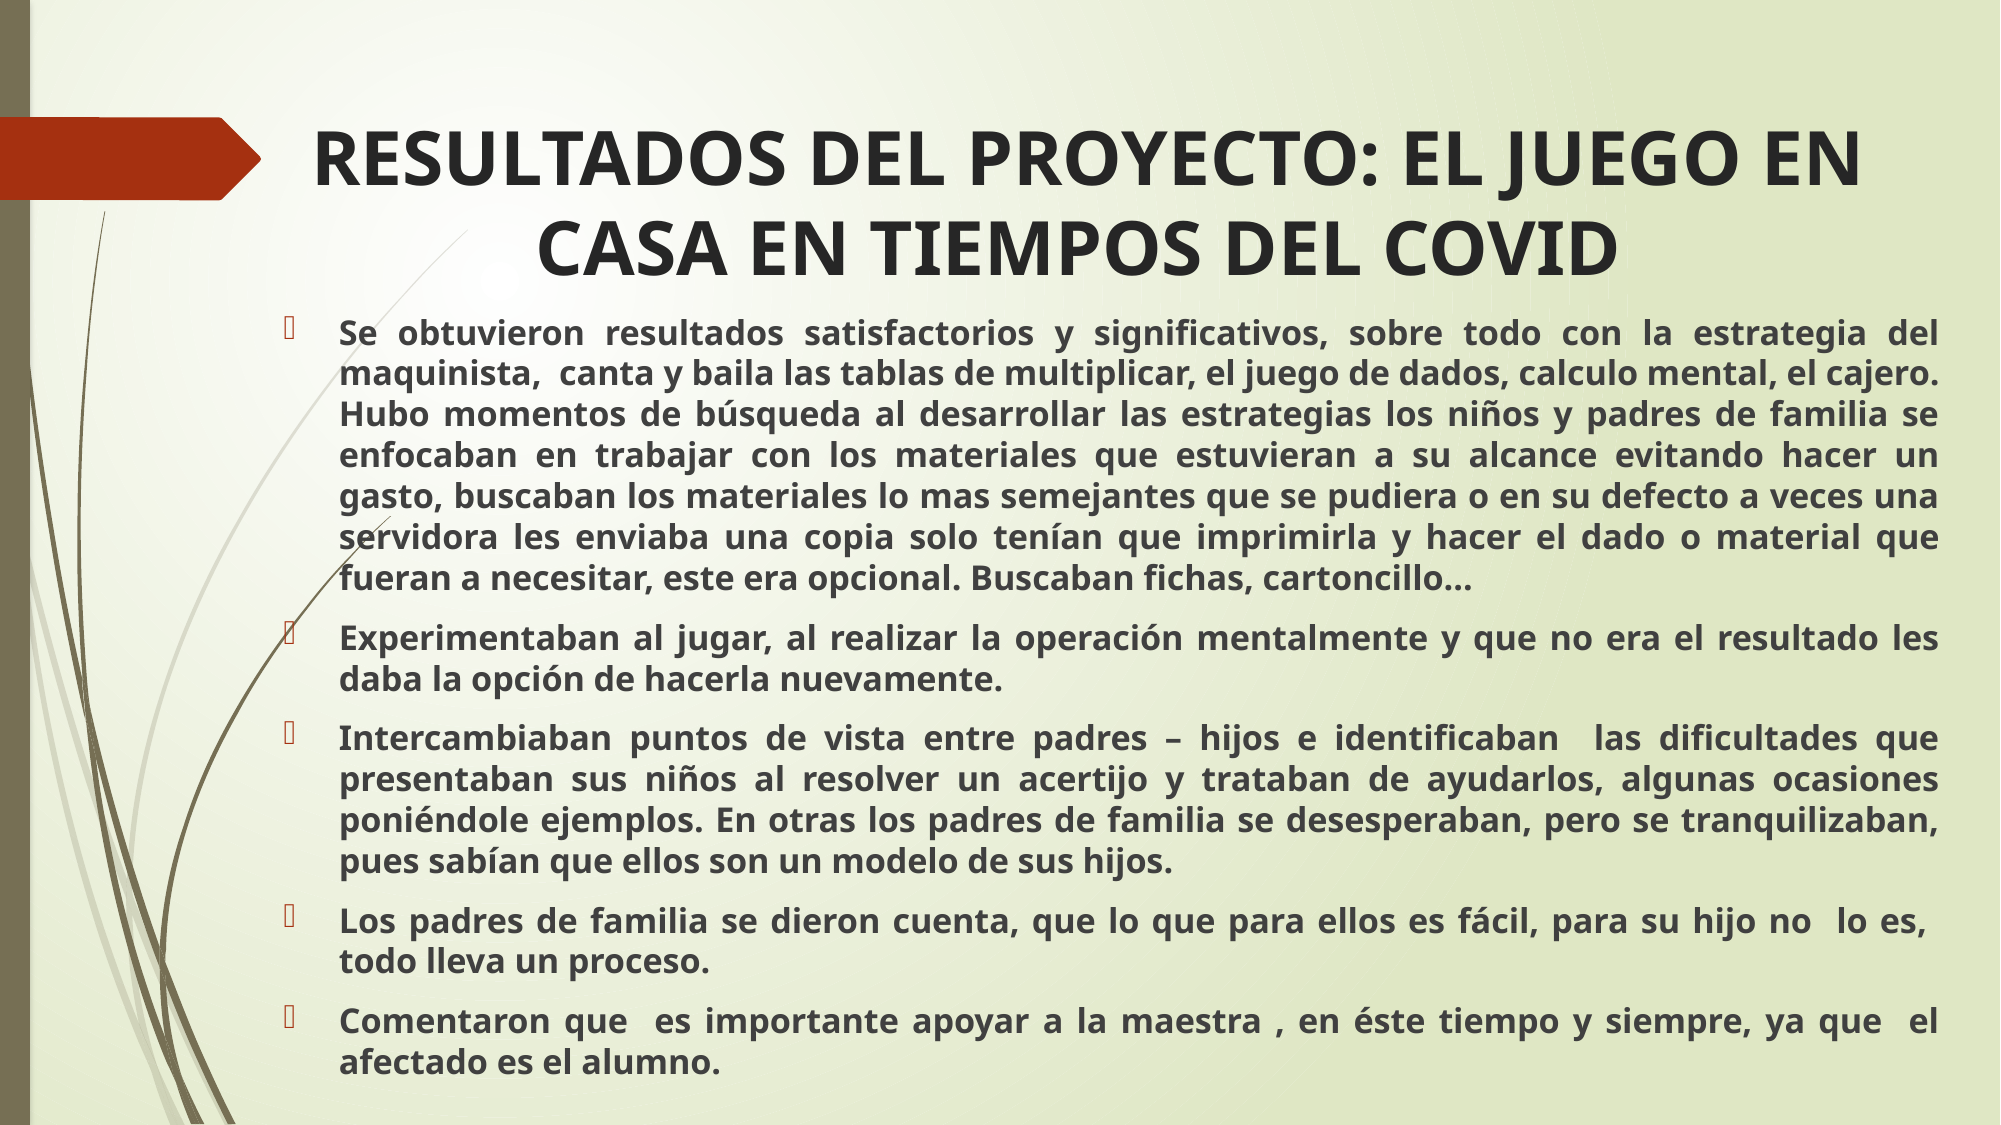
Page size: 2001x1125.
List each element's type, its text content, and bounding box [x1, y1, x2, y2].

list Se obtuvieron resultados satisfactorios y significativos, sobre todo con la estrategia del maquinista, canta y baila las tablas de multiplicar, el juego de dados, calculo mental, el cajero. Hubo momentos de búsqueda al desarrollar las estrategias los niños y padres de familia se enfocaban en trabajar con los materiales que estuvieran a su alcance evitando hacer un gasto, buscaban los materiales lo mas semejantes que se pudiera o en su defecto a veces una servidora les enviaba una copia solo tenían que imprimirla y hacer el dado o material que fueran a necesitar, este era opcional. Buscaban fichas, cartoncillo… Experimentaban al jugar, al realizar la operación mentalmente y que no era el resultado les daba la opción de hacerla nuevamente. Intercambiaban puntos de vista entre padres – hijos e identificaban las dificultades que presentaban sus niños al resolver un acertijo y trataban de ayudarlos, algunas ocasiones poniéndole ejemplos. En otras los padres de familia se desesperaban, pero se tranquilizaban, pues sabían que ellos son un modelo de sus hijos. Los padres de familia se dieron cuenta, que lo que para ellos es fácil, para su hijo no lo es, todo lleva un proceso. Comentaron que es importante apoyar a la maestra , en éste tiempo y siempre, ya que el afectado es el alumno. [268, 303, 1954, 1096]
title RESULTADOS DEL PROYECTO: EL JUEGO EN CASA EN TIEMPOS DEL COVID [289, 102, 1888, 303]
